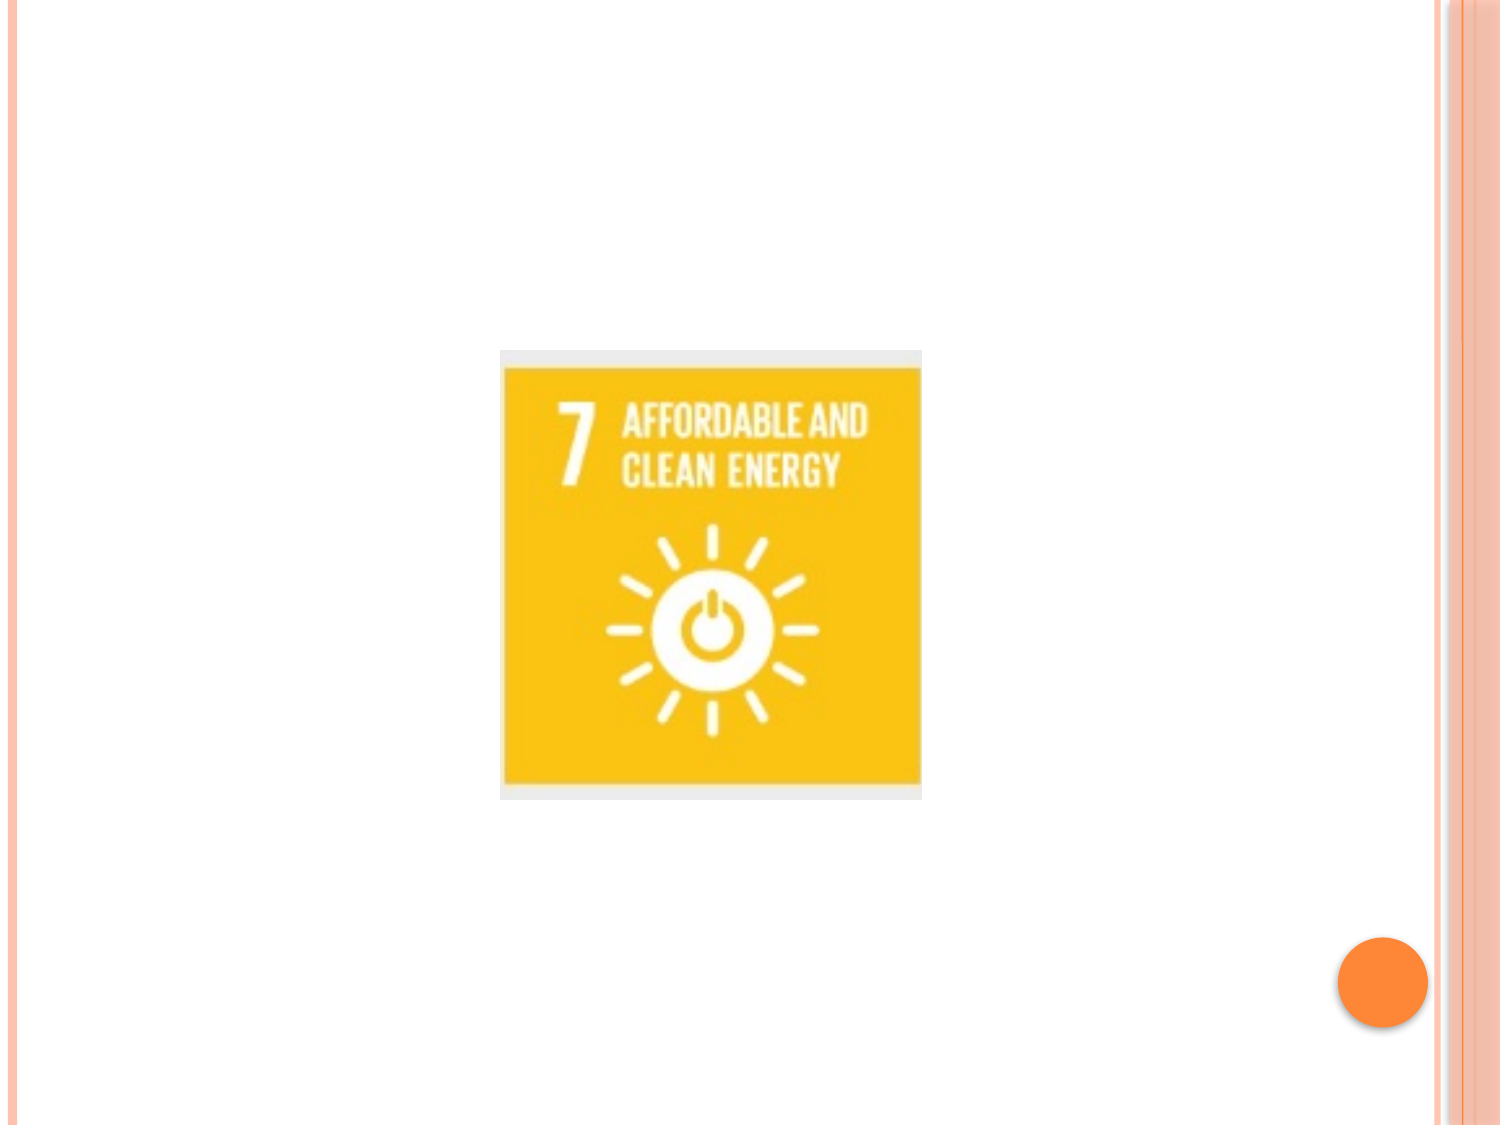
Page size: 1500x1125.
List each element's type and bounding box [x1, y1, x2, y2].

list [499, 349, 923, 801]
